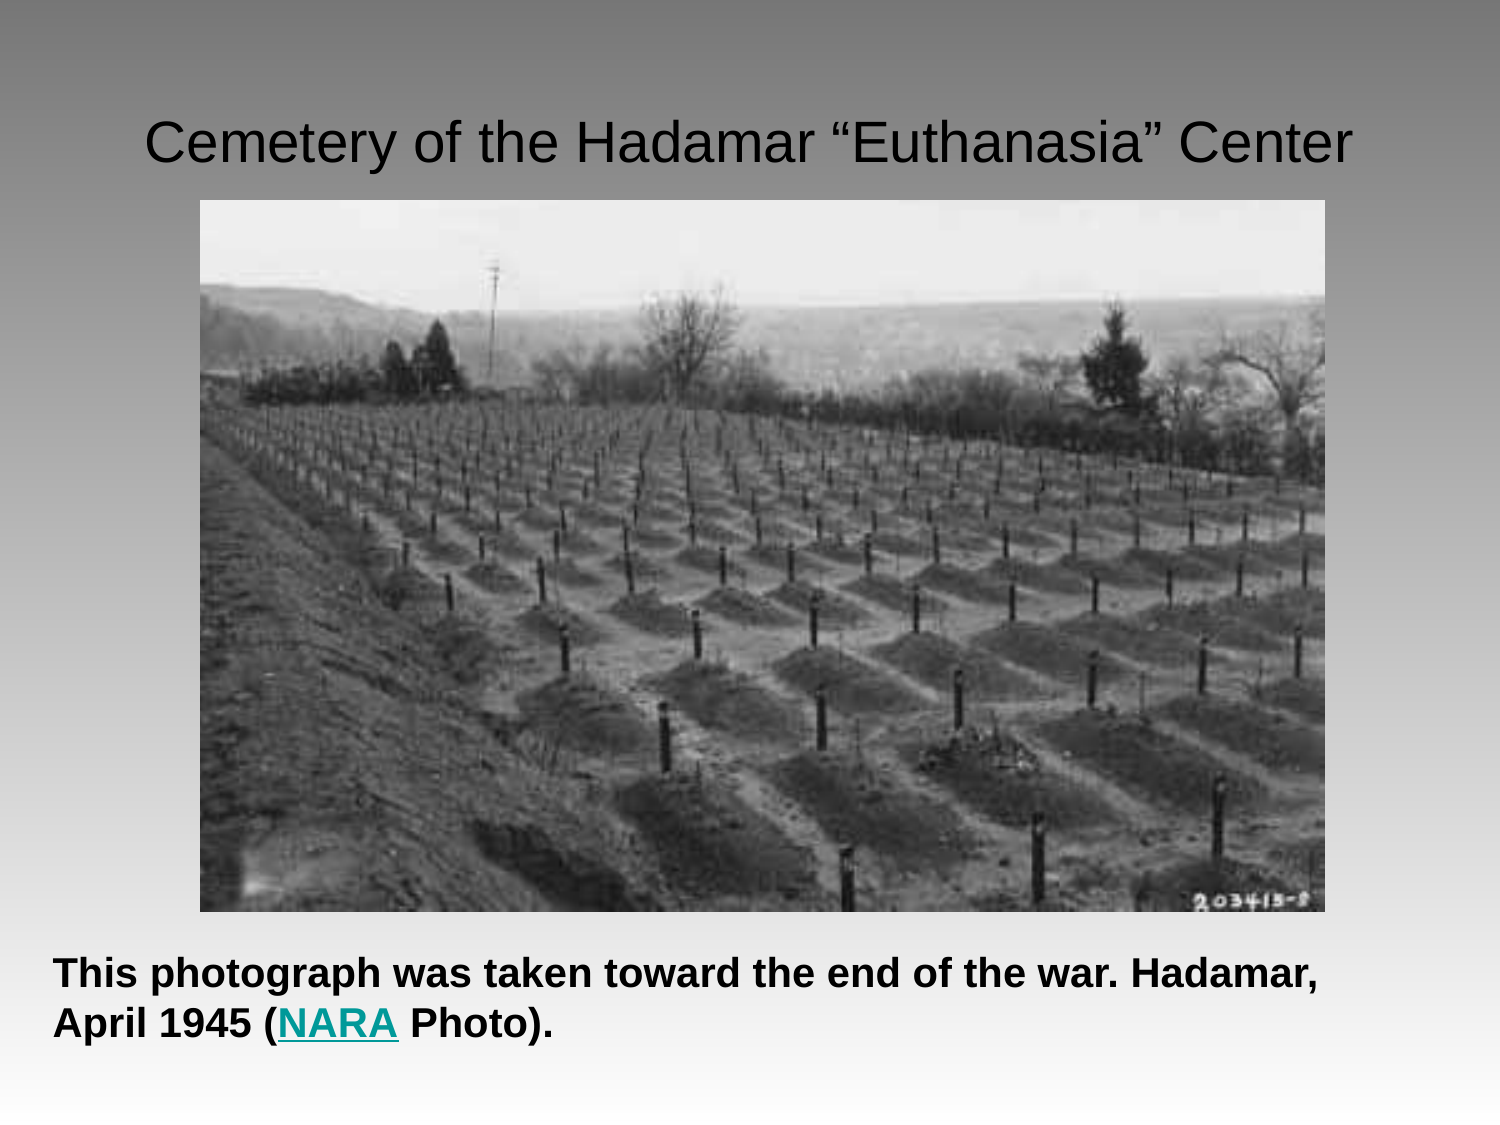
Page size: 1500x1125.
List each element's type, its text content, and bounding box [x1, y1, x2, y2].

title Cemetery of the Hadamar “Euthanasia” Center [75, 45, 1425, 233]
text_box This photograph was taken toward the end of the war. Hadamar, April 1945 (NARA Photo). [37, 937, 1438, 1054]
picture [199, 199, 1326, 912]
